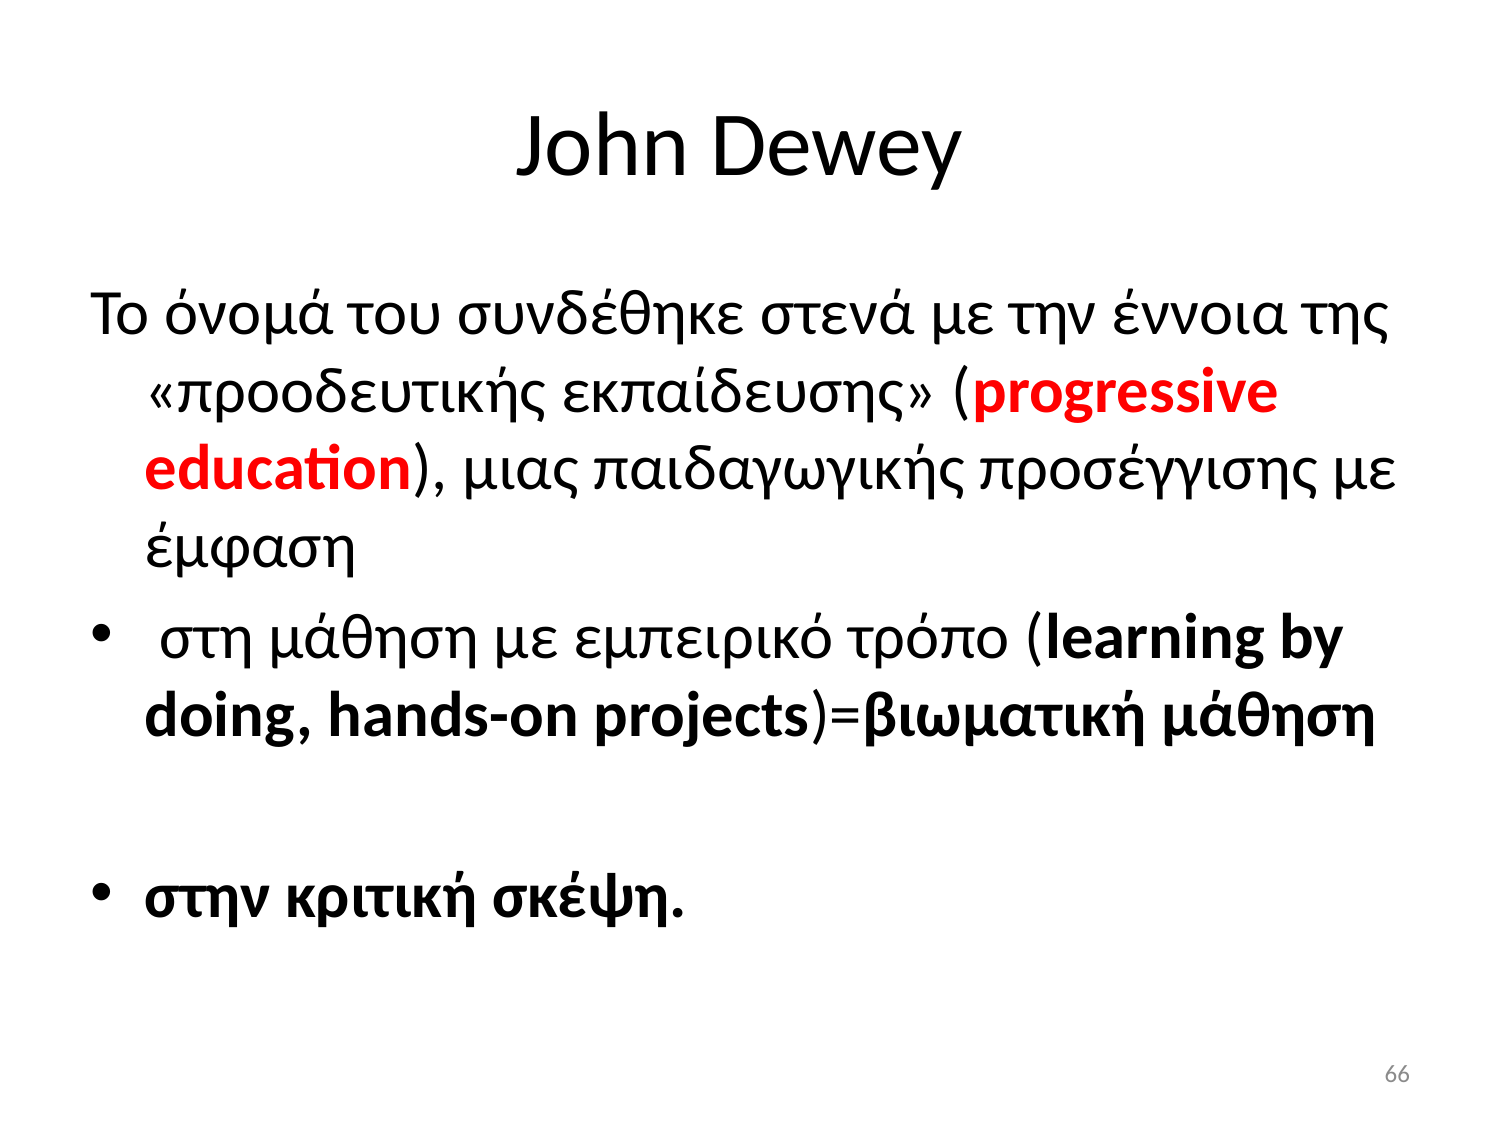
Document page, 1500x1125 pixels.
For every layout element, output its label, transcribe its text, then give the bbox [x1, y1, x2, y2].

slide_number 66 [1074, 1042, 1425, 1103]
title John Dewey [75, 45, 1425, 233]
list Το όνομά του συνδέθηκε στενά με την έννοια της «προοδευτικής εκπαίδευσης» (progressive education), μιας παιδαγωγικής προσέγγισης με έμφαση στη μάθηση με εμπειρικό τρόπο (learning by doing, hands-on projects)=βιωματική μάθηση στην κριτική σκέψη. [75, 262, 1425, 1005]
